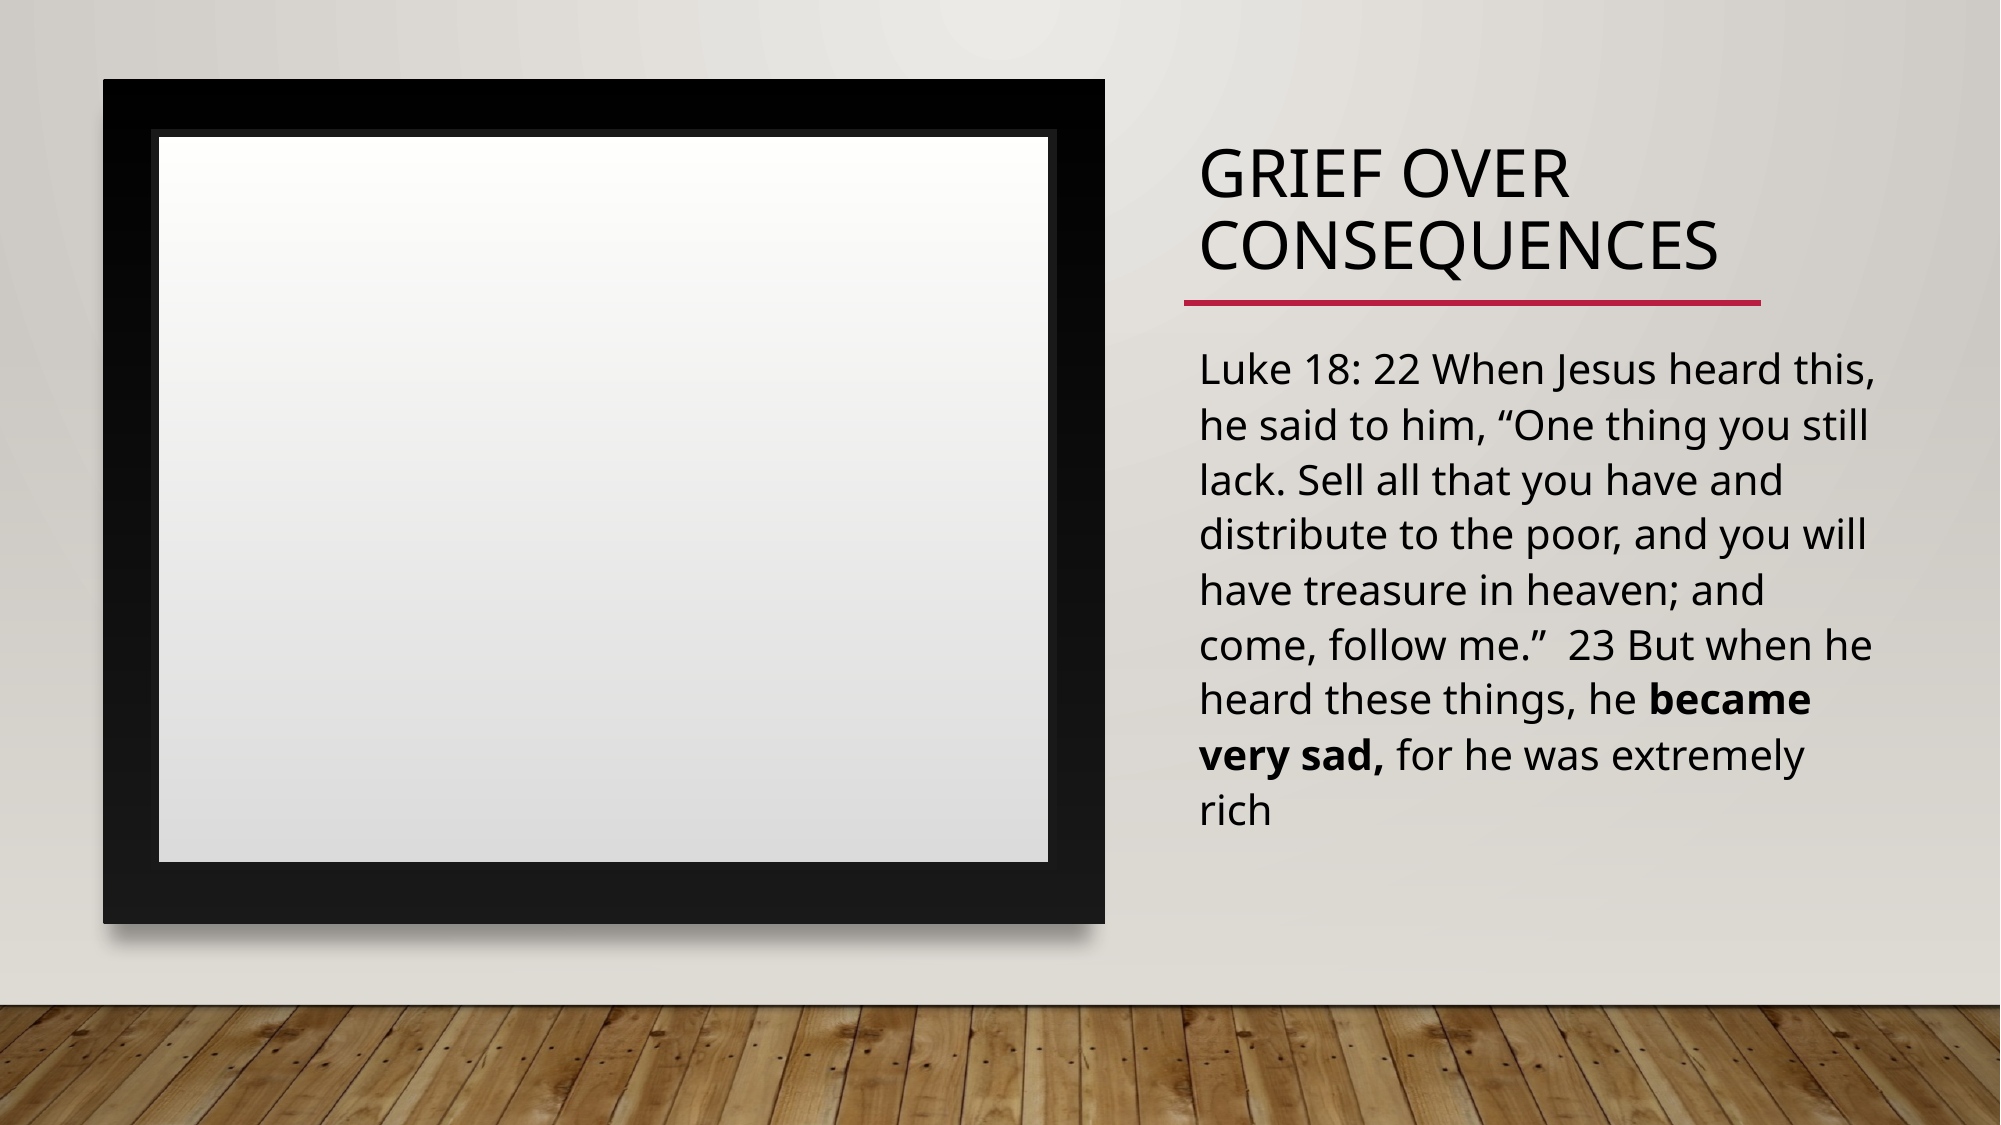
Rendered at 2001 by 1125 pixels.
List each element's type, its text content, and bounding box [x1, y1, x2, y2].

text_box [0, 0, 2000, 330]
text_box [0, 330, 2000, 1004]
picture [0, 1006, 2000, 1125]
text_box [103, 78, 1106, 924]
list Luke 18: 22 When Jesus heard this, he said to him, “One thing you still lack. Sell all that you have and distribute to the poor, and you will have treasure in heaven; and come, follow me.” 23 But when he heard these things, he became very sad, for he was extremely rich [1184, 330, 1897, 897]
title Grief over consequences [1184, 131, 1762, 302]
